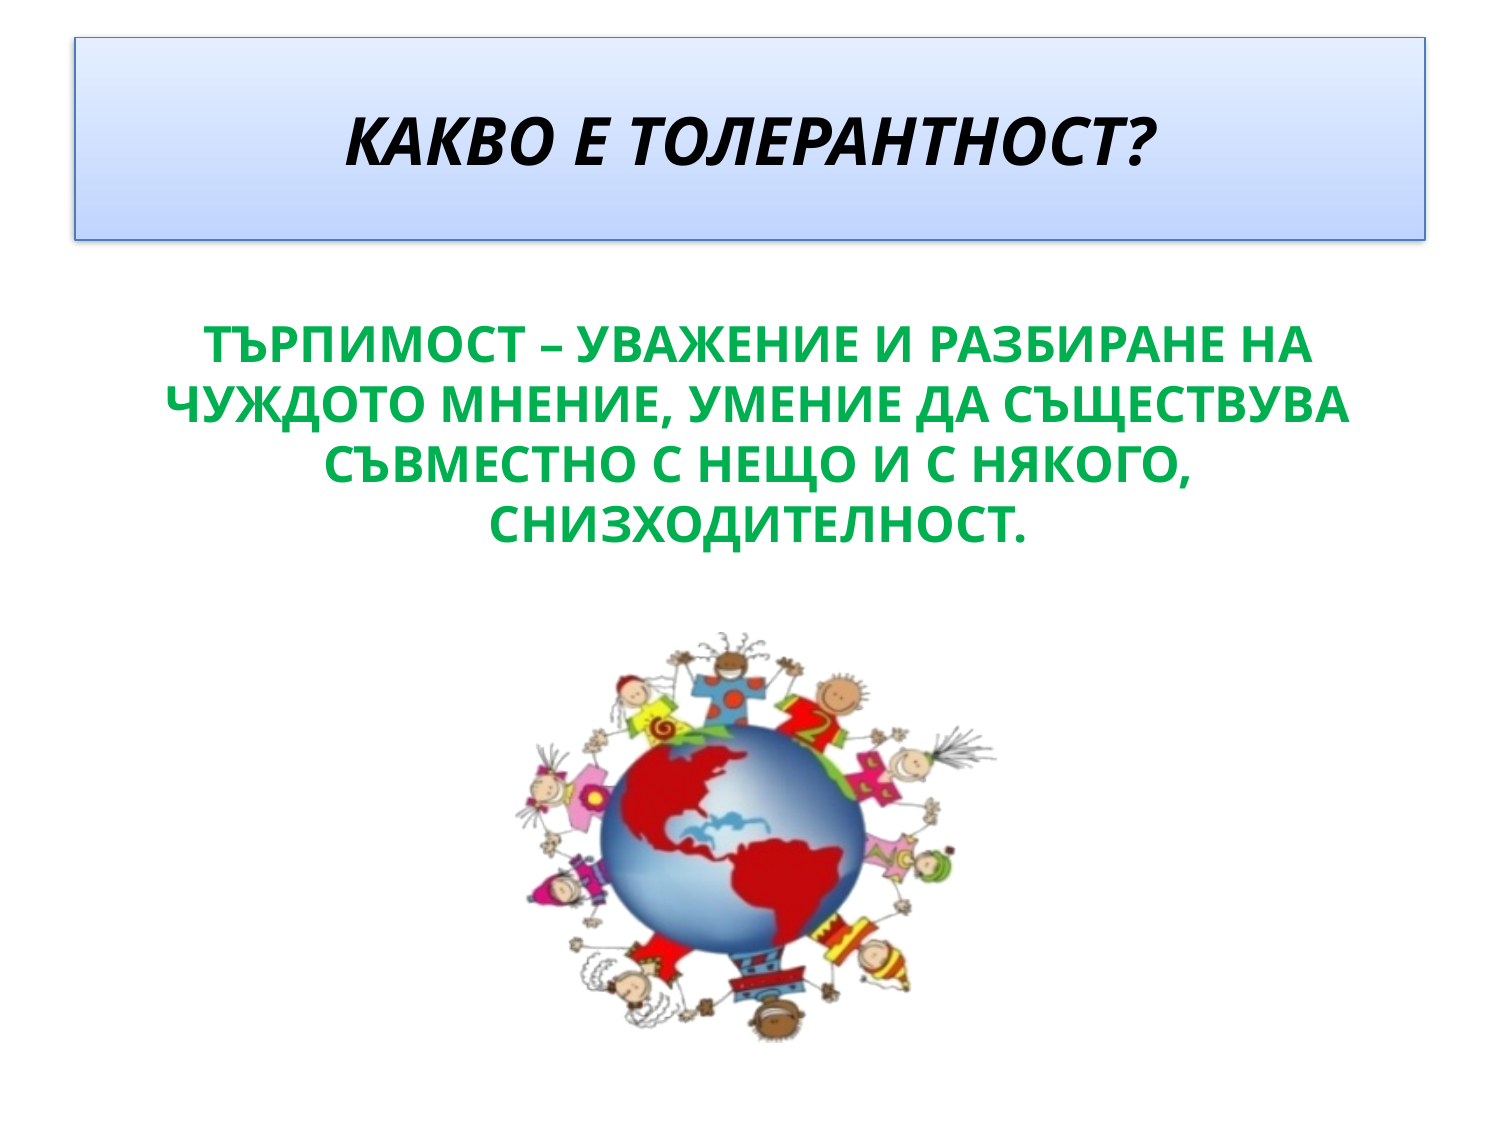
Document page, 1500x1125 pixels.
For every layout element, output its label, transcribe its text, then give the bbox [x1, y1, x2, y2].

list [515, 632, 997, 1044]
text_box ТЪРПИМОСТ – УВАЖЕНИЕ И РАЗБИРАНЕ НА ЧУЖДОТО МНЕНИЕ, УМЕНИЕ ДА СЪЩЕСТВУВА СЪВМЕСТНО С НЕЩО И С НЯКОГО, СНИЗХОДИТЕЛНОСТ. [58, 304, 1383, 560]
title КАКВО Е ТОЛЕРАНТНОСТ? [74, 37, 1426, 241]
